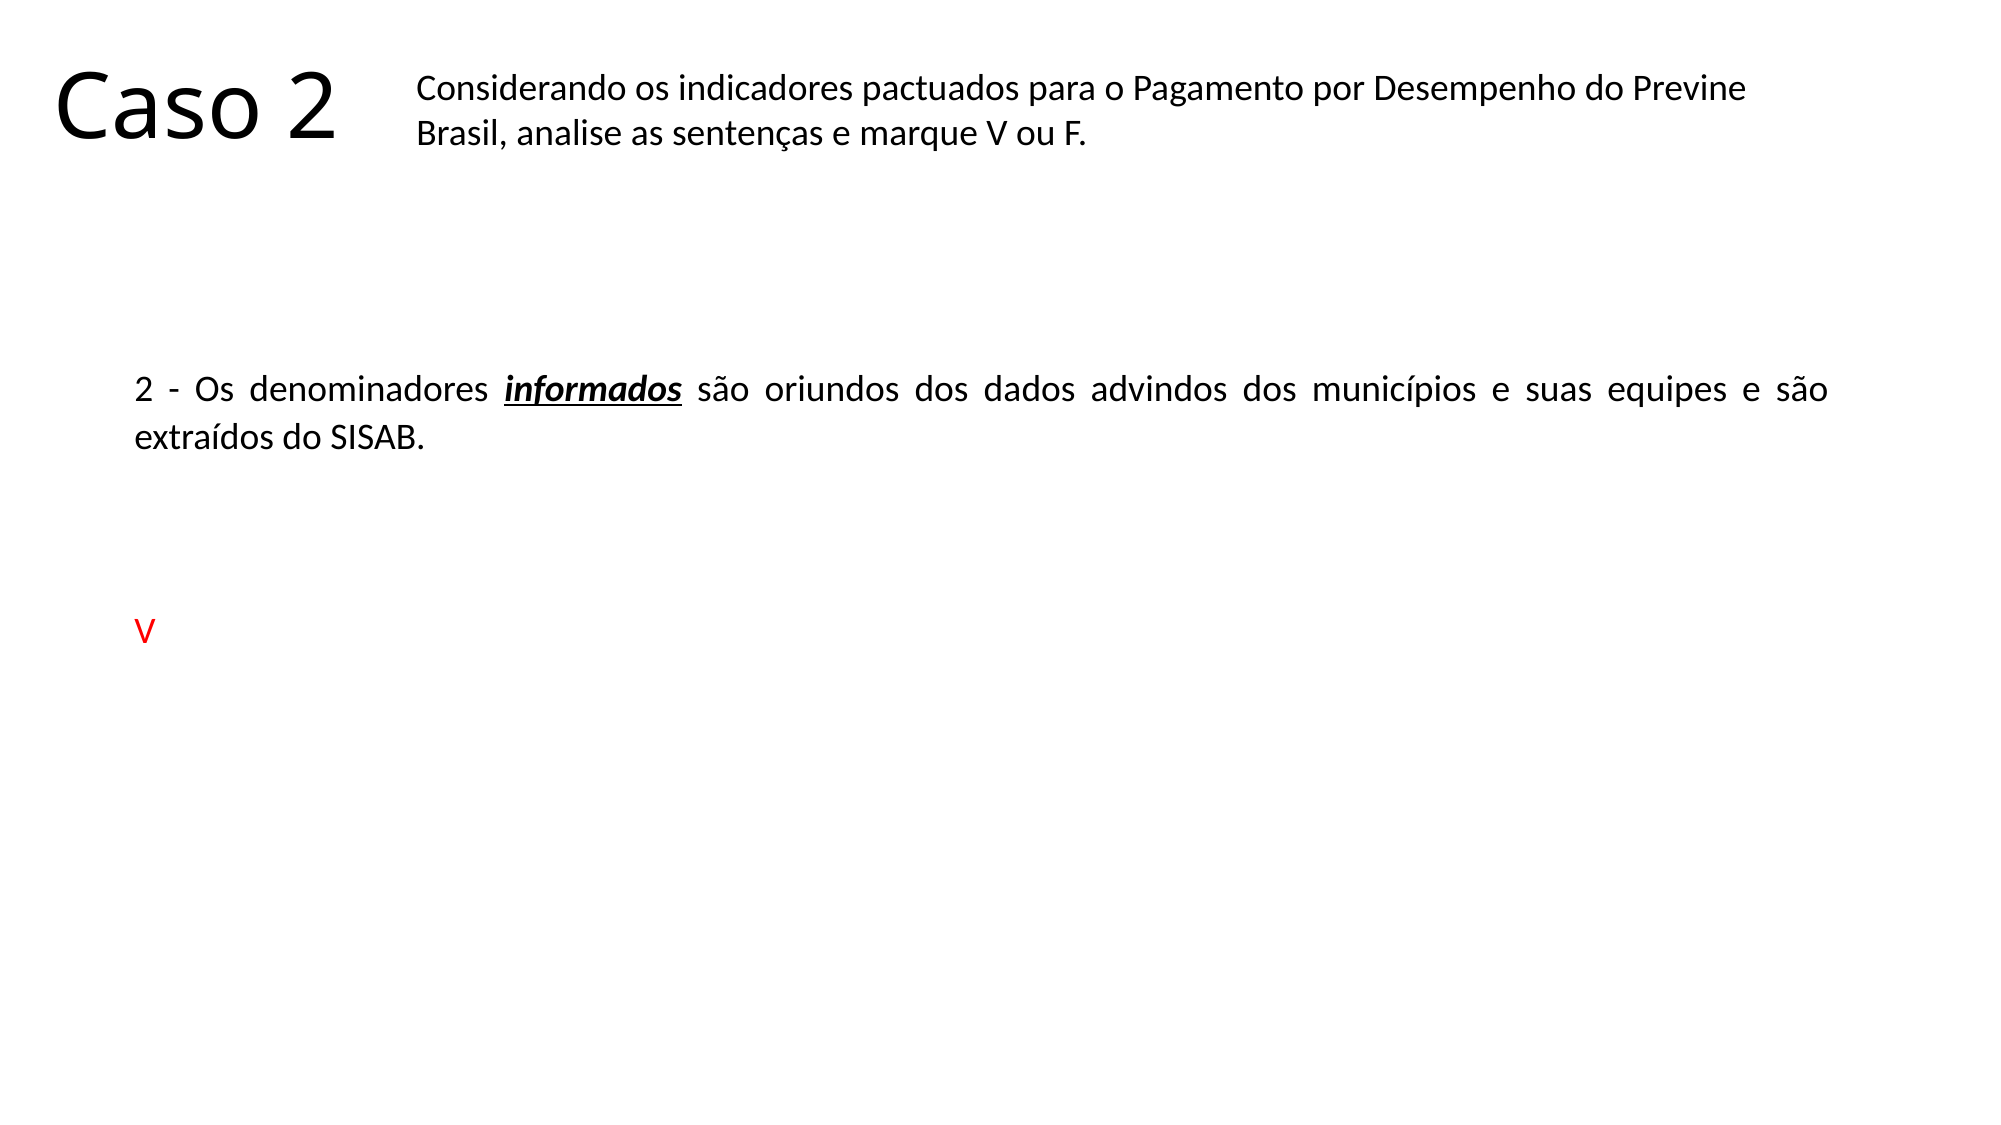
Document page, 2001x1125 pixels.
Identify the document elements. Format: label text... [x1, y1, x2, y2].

text_box Considerando os indicadores pactuados para o Pagamento por Desempenho do Previne Brasil, analise as sentenças e marque V ou F. [401, 55, 1845, 161]
text_box 2 - Os denominadores informados são oriundos dos dados advindos dos municípios e suas equipes e são extraídos do SISAB. V [119, 296, 1845, 718]
title Caso 2 [38, 0, 1764, 218]
